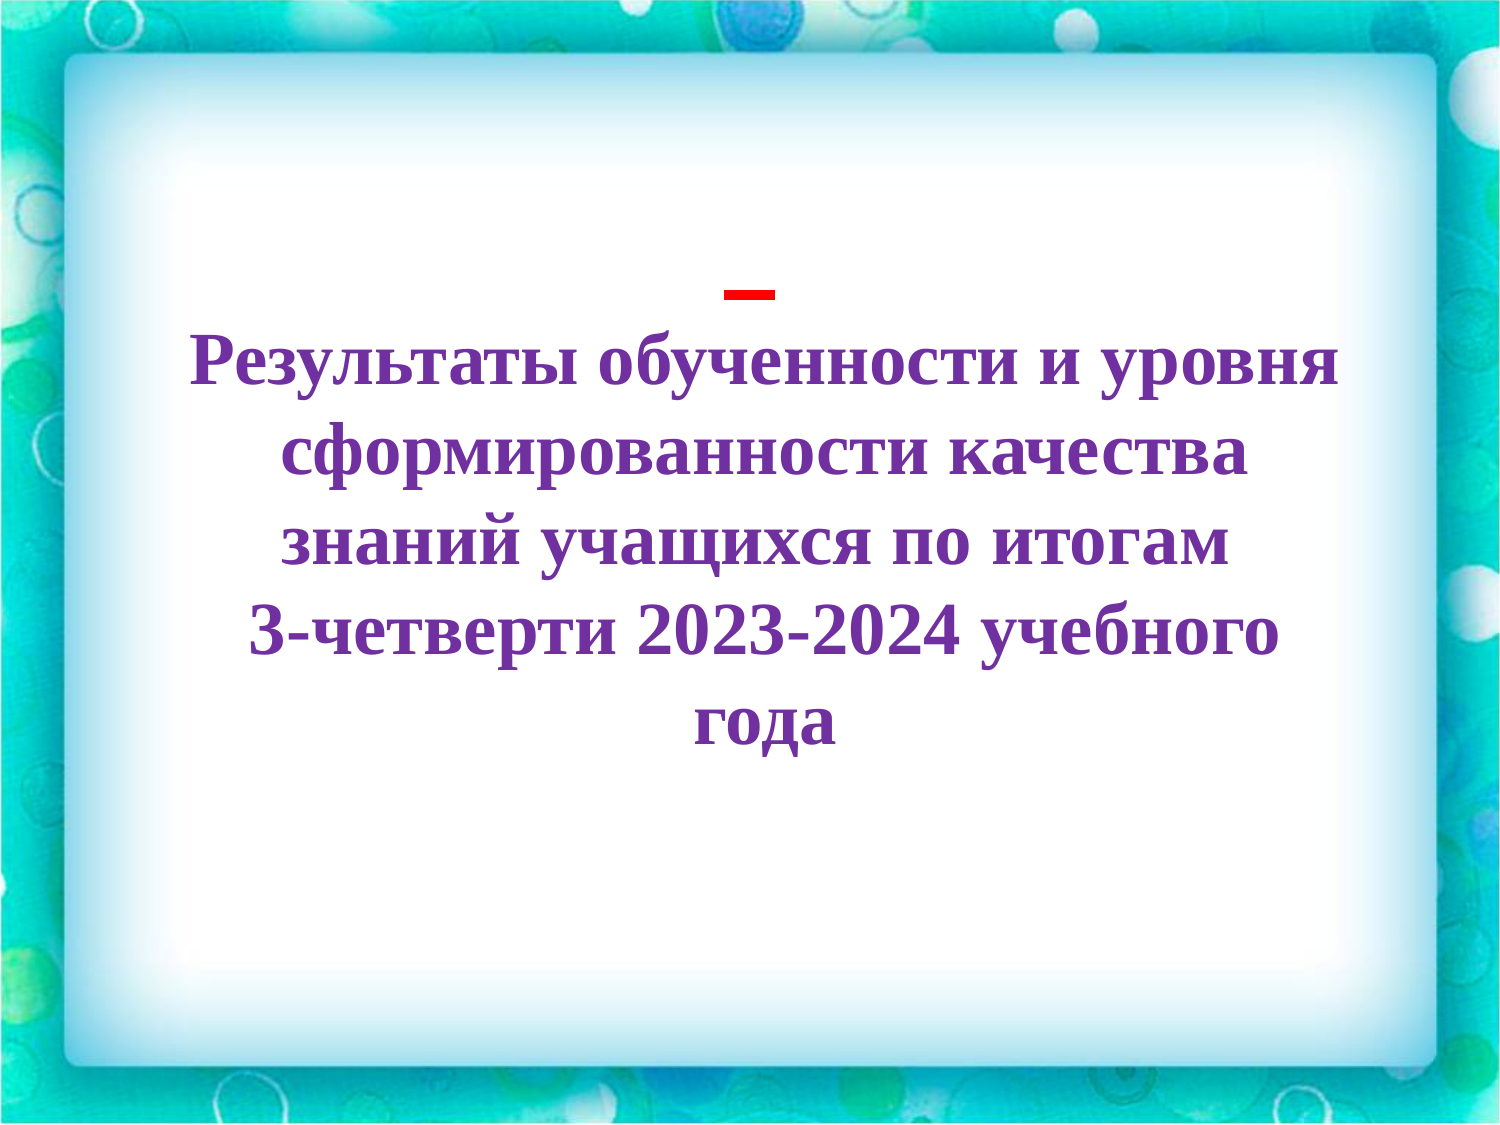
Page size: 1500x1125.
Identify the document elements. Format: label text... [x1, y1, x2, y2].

text_box [135, 89, 1365, 324]
picture [0, 0, 1500, 1125]
text_box Результаты обученности и уровня сформированности качества знаний учащихся по итогам 3-четверти 2023-2024 учебного года [162, 302, 1368, 768]
